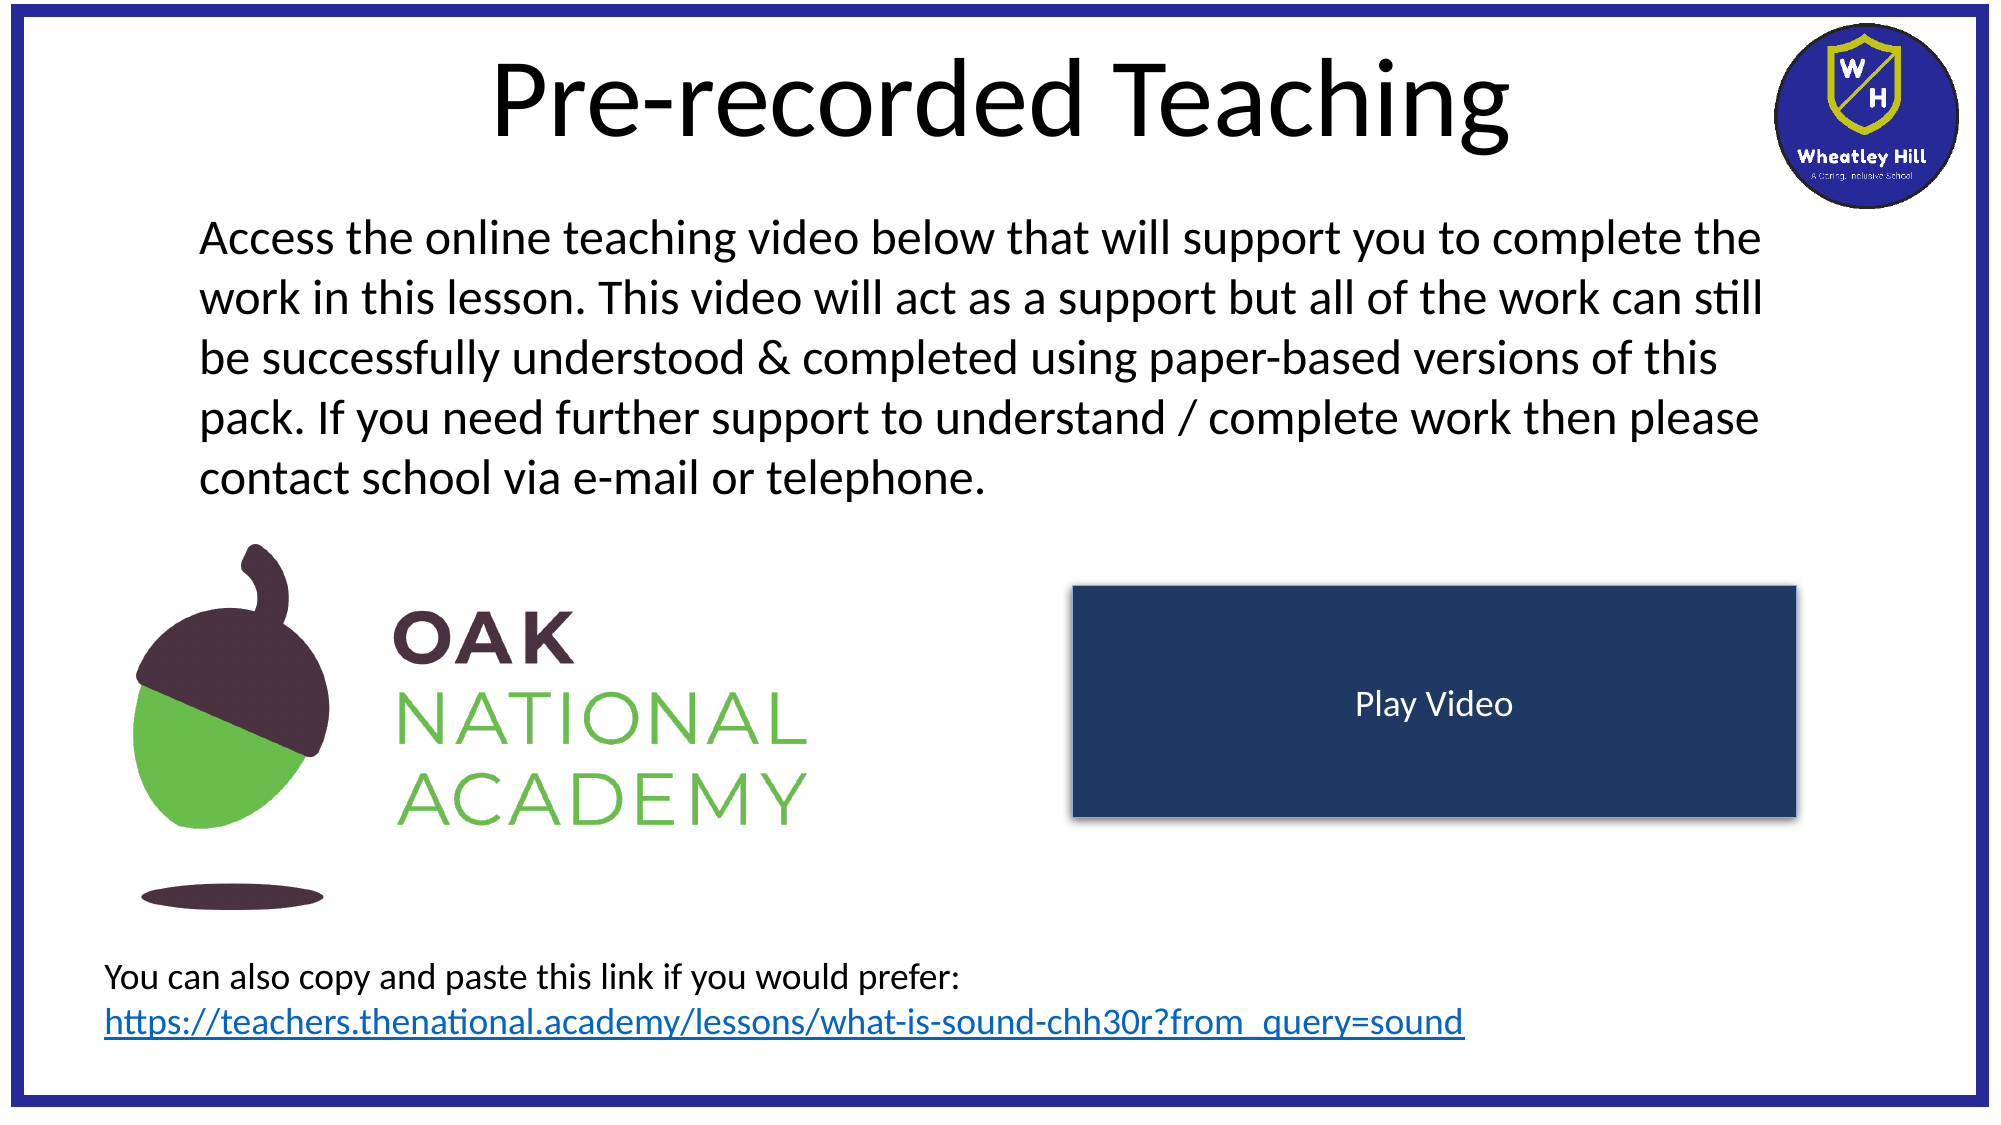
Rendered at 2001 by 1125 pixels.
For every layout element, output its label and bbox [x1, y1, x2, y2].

picture [133, 544, 807, 910]
picture [1774, 23, 1959, 209]
text_box [16, 9, 1983, 1102]
